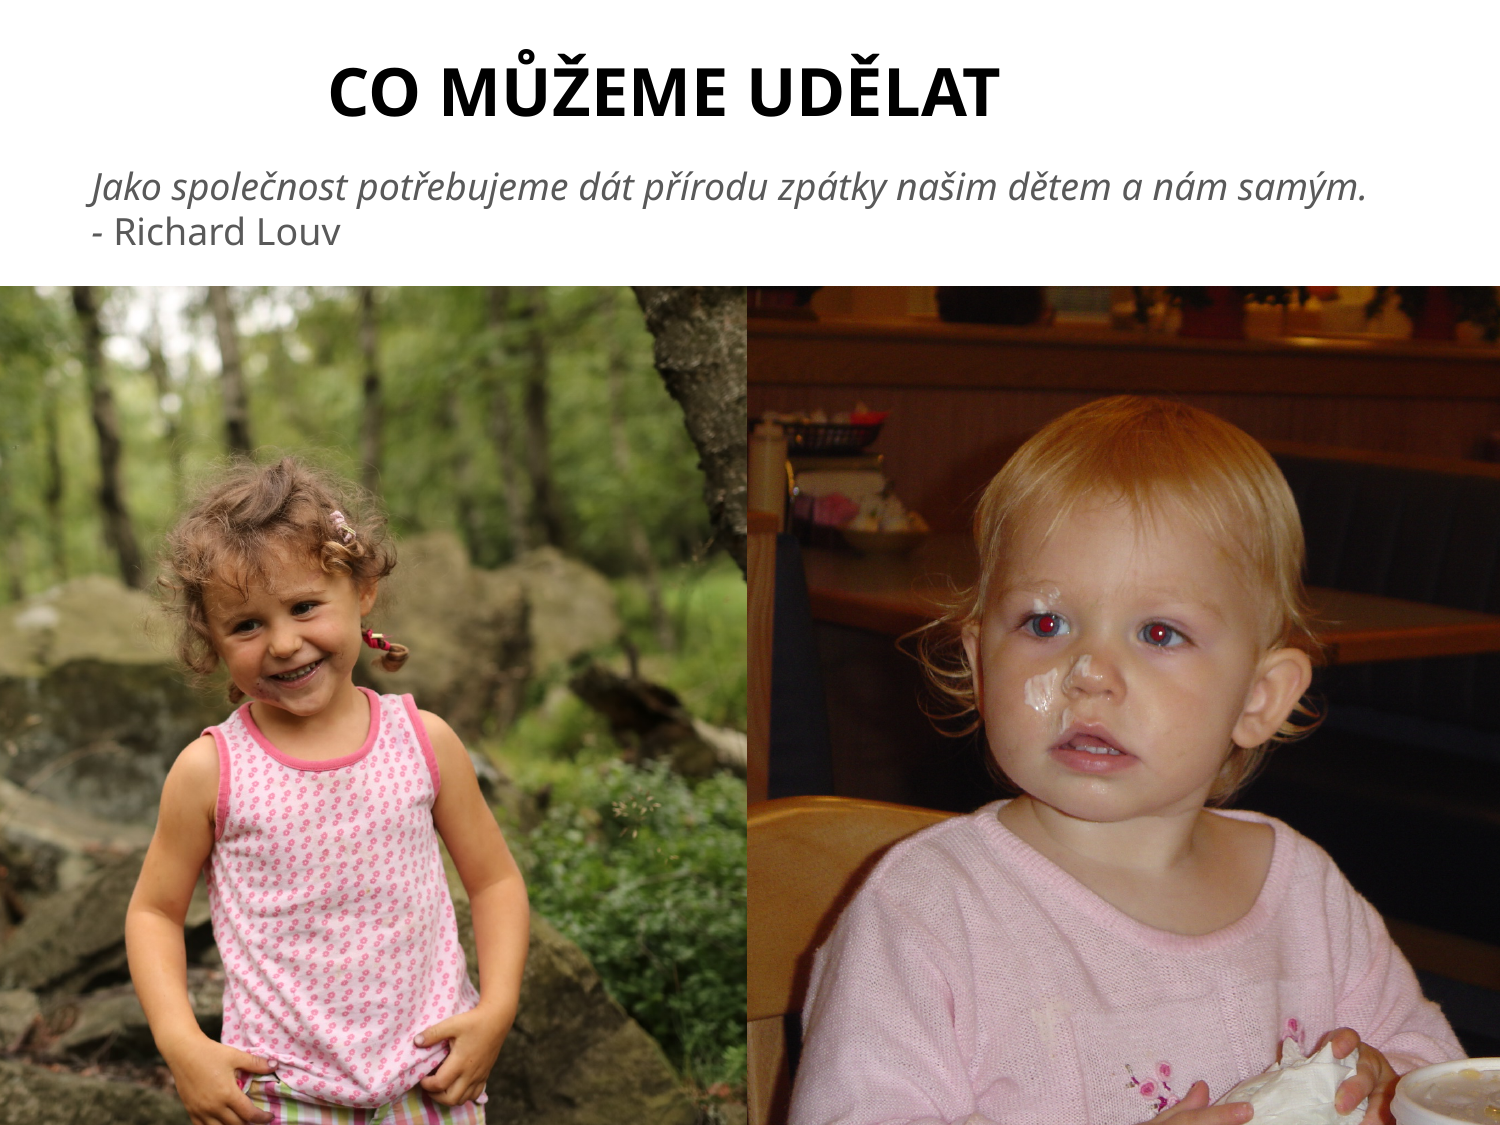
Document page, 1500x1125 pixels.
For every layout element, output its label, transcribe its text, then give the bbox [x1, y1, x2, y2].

title Jako společnost potřebujeme dát přírodu zpátky našim dětem a nám samým. - Richard Louv [76, 137, 1447, 280]
subtitle CO MŮŽEME UDĚLAT [100, 42, 1247, 140]
picture [0, 285, 1500, 1125]
